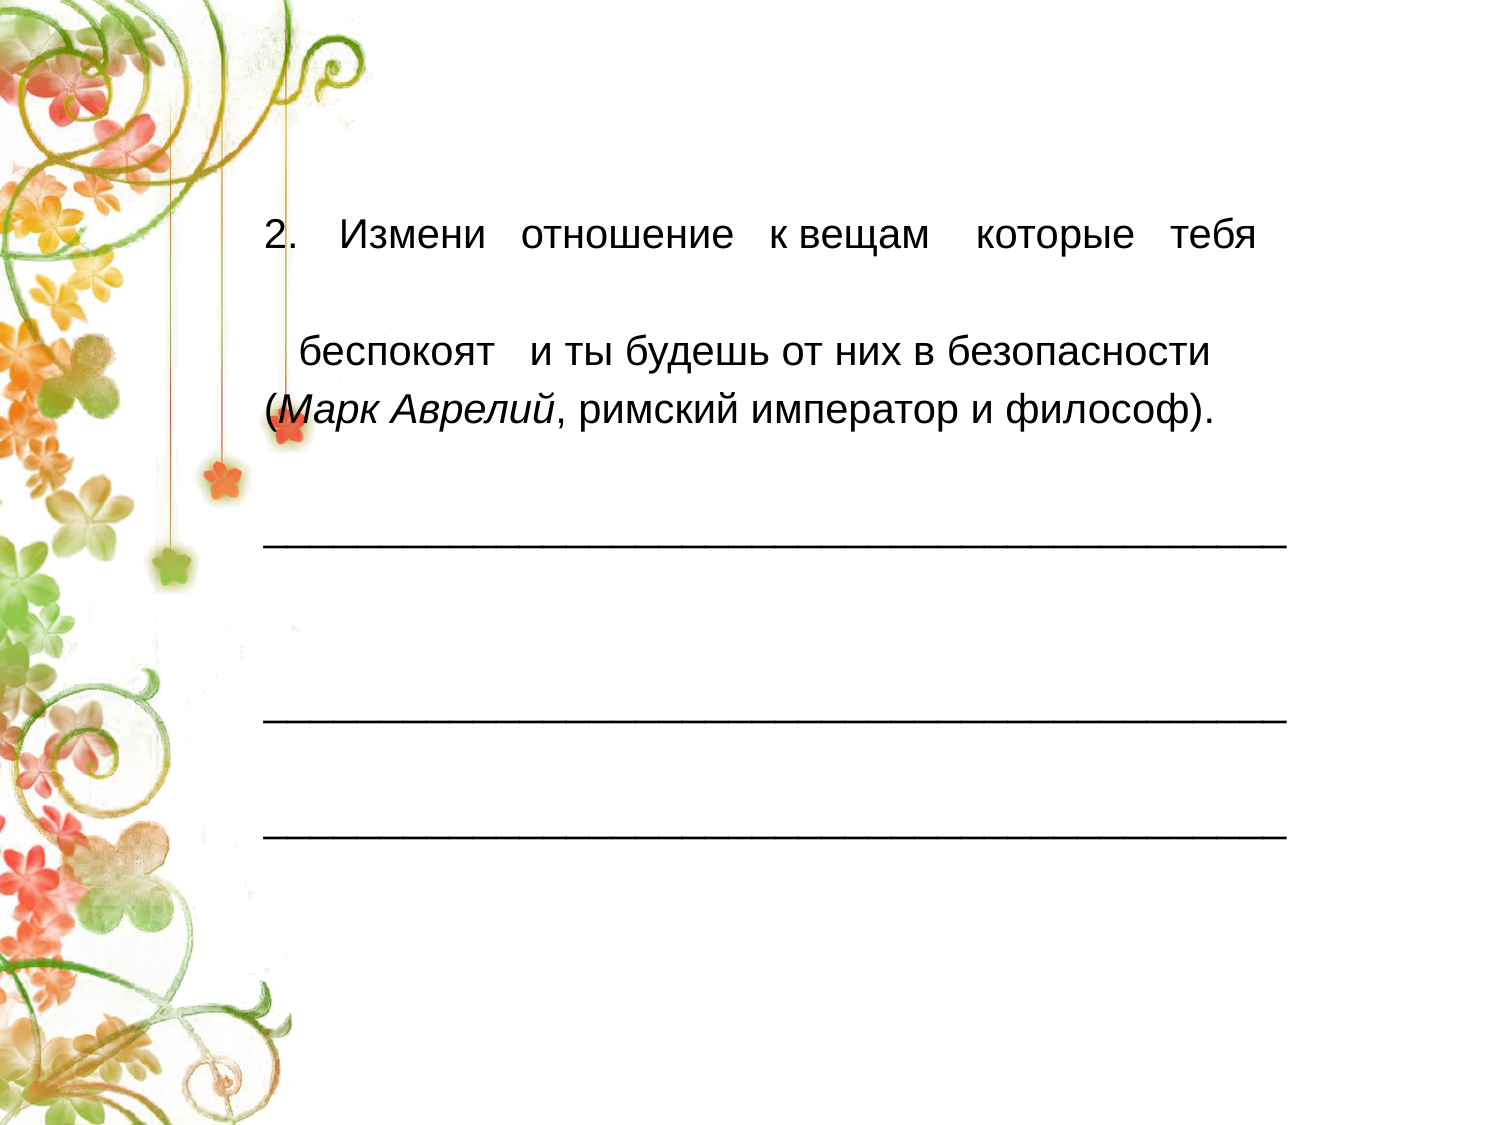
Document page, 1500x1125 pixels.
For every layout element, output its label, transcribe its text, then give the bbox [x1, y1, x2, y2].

picture [0, 0, 1500, 1125]
list Измени отношение к вещам которые тебя беспокоят и ты будешь от них в безопасности (Марк Аврелий, римский император и философ). ____________________________________________ ____________________________________________ ____________________________________________ [235, 198, 1313, 1026]
